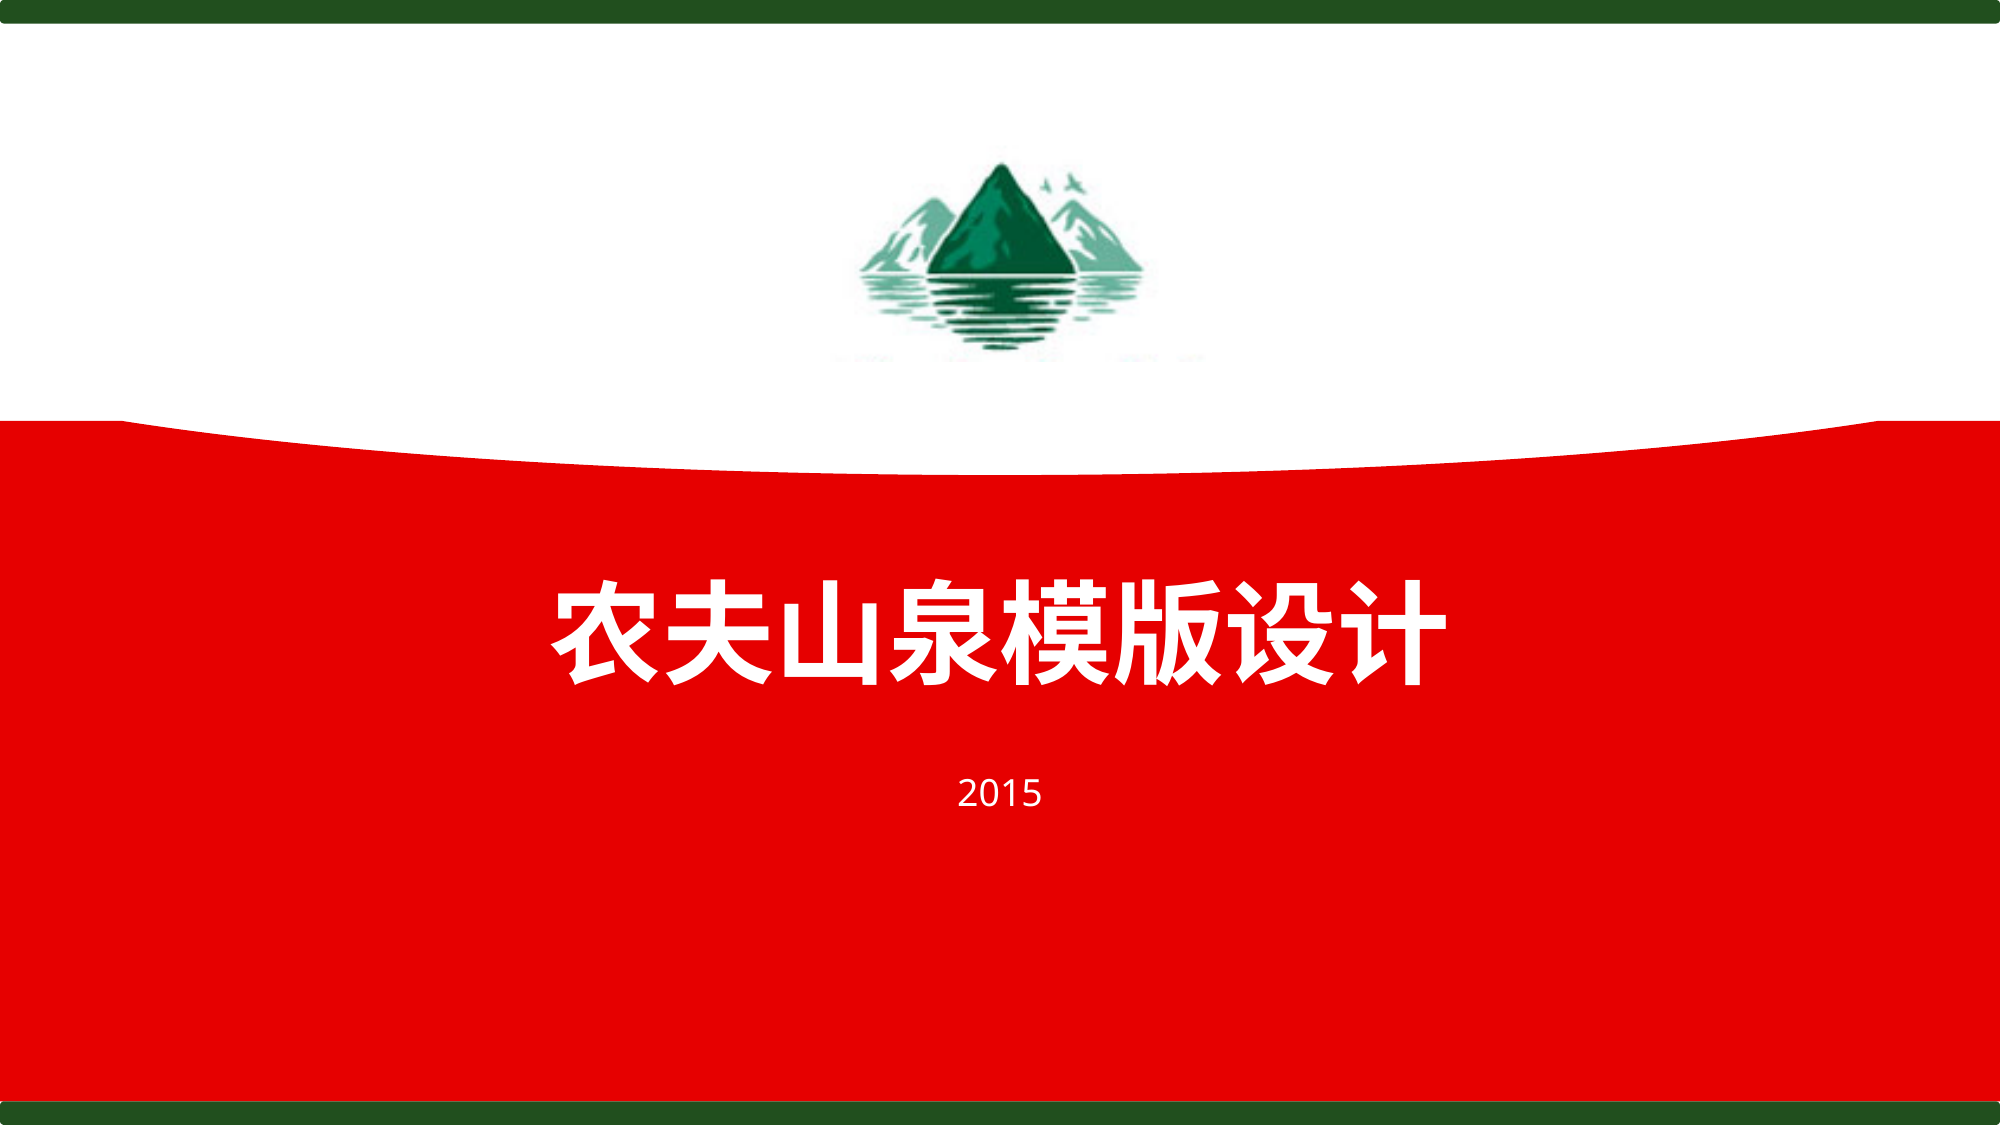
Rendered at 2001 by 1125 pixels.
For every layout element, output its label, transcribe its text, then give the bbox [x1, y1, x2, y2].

text_box [0, 0, 2000, 26]
title 农夫山泉模版设计 [362, 510, 1638, 752]
picture [794, 136, 1206, 362]
subtitle 2015 [474, 761, 1525, 821]
text_box [0, 418, 2000, 1100]
text_box [0, 1099, 2000, 1125]
